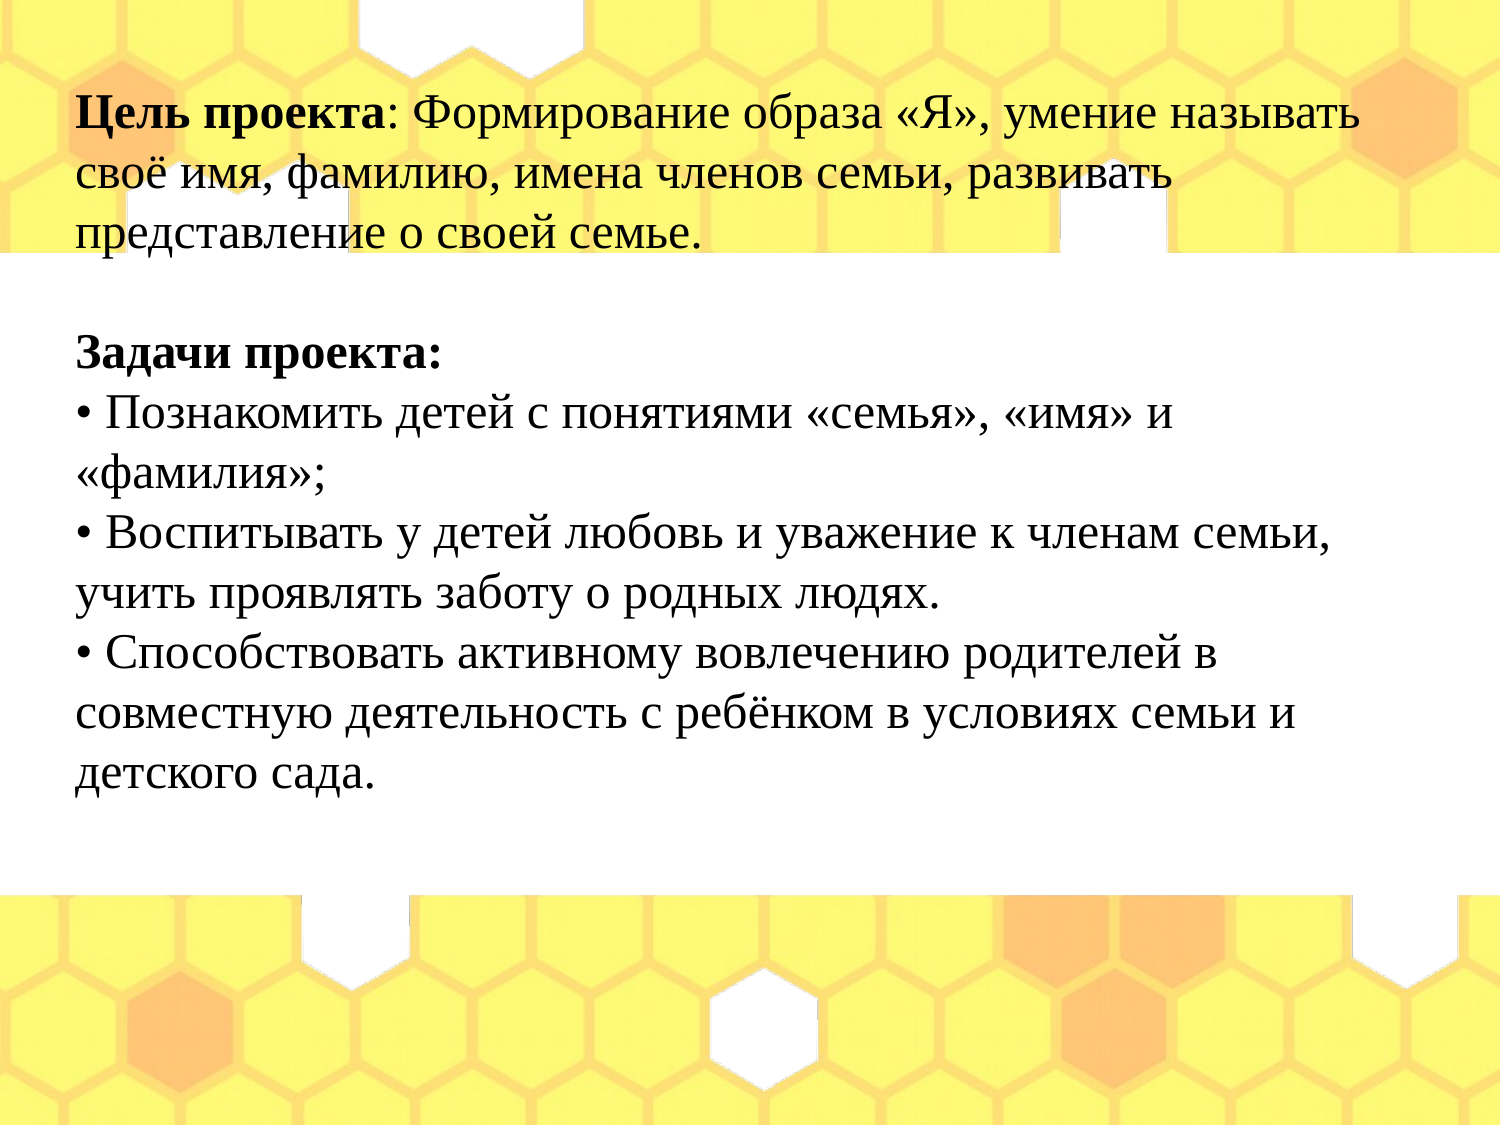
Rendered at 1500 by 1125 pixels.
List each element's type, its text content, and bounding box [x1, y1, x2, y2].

picture [0, 0, 1500, 253]
subtitle Цель проекта: Формирование образа «Я», умение называть своё имя, фамилию, имена членов семьи, развивать представление о своей семье. Задачи проекта: • Познакомить детей с понятиями «семья», «имя» и «фамилия»; • Воспитывать у детей любовь и уважение к членам семьи, учить проявлять заботу о родных людях. • Способствовать активному вовлечению родителей в совместную деятельность с ребёнком в условиях семьи и детского сада. [75, 82, 1425, 855]
picture [0, 895, 1500, 1125]
